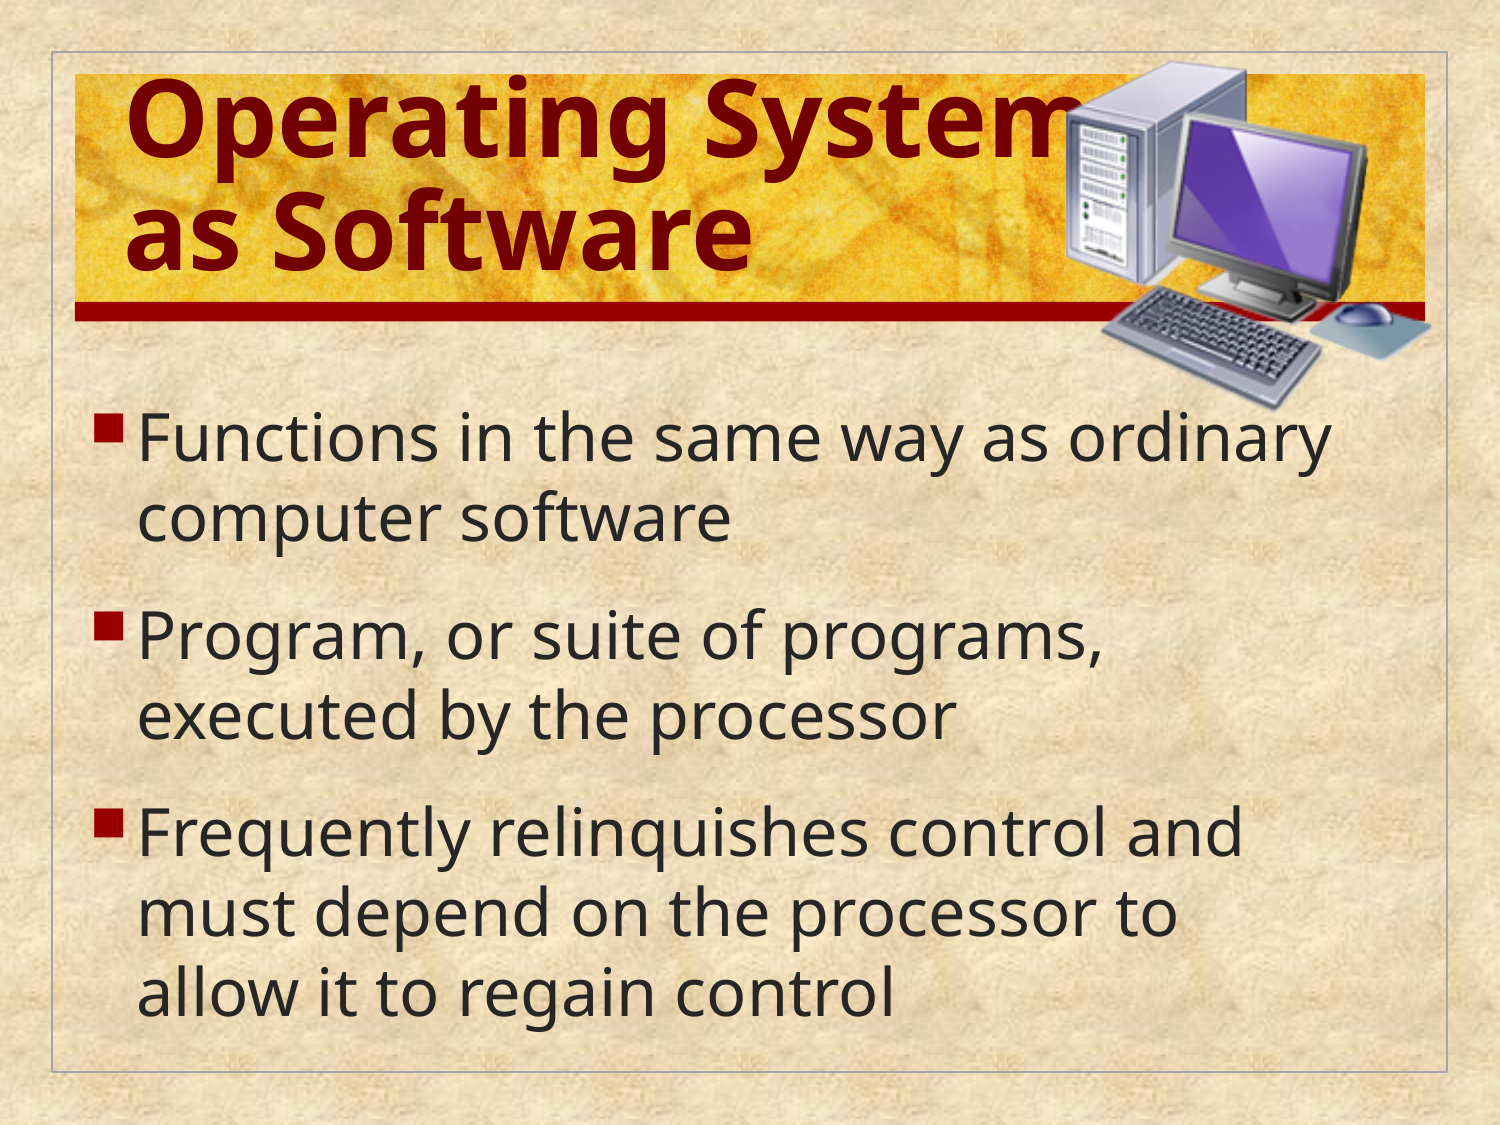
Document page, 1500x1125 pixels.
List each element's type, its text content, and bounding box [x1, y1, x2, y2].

picture [0, 0, 1500, 1125]
title Operating System as Software [108, 74, 1061, 292]
list Functions in the same way as ordinary computer software Program, or suite of programs, executed by the processor Frequently relinquishes control and must depend on the processor to allow it to regain control [75, 387, 1363, 688]
